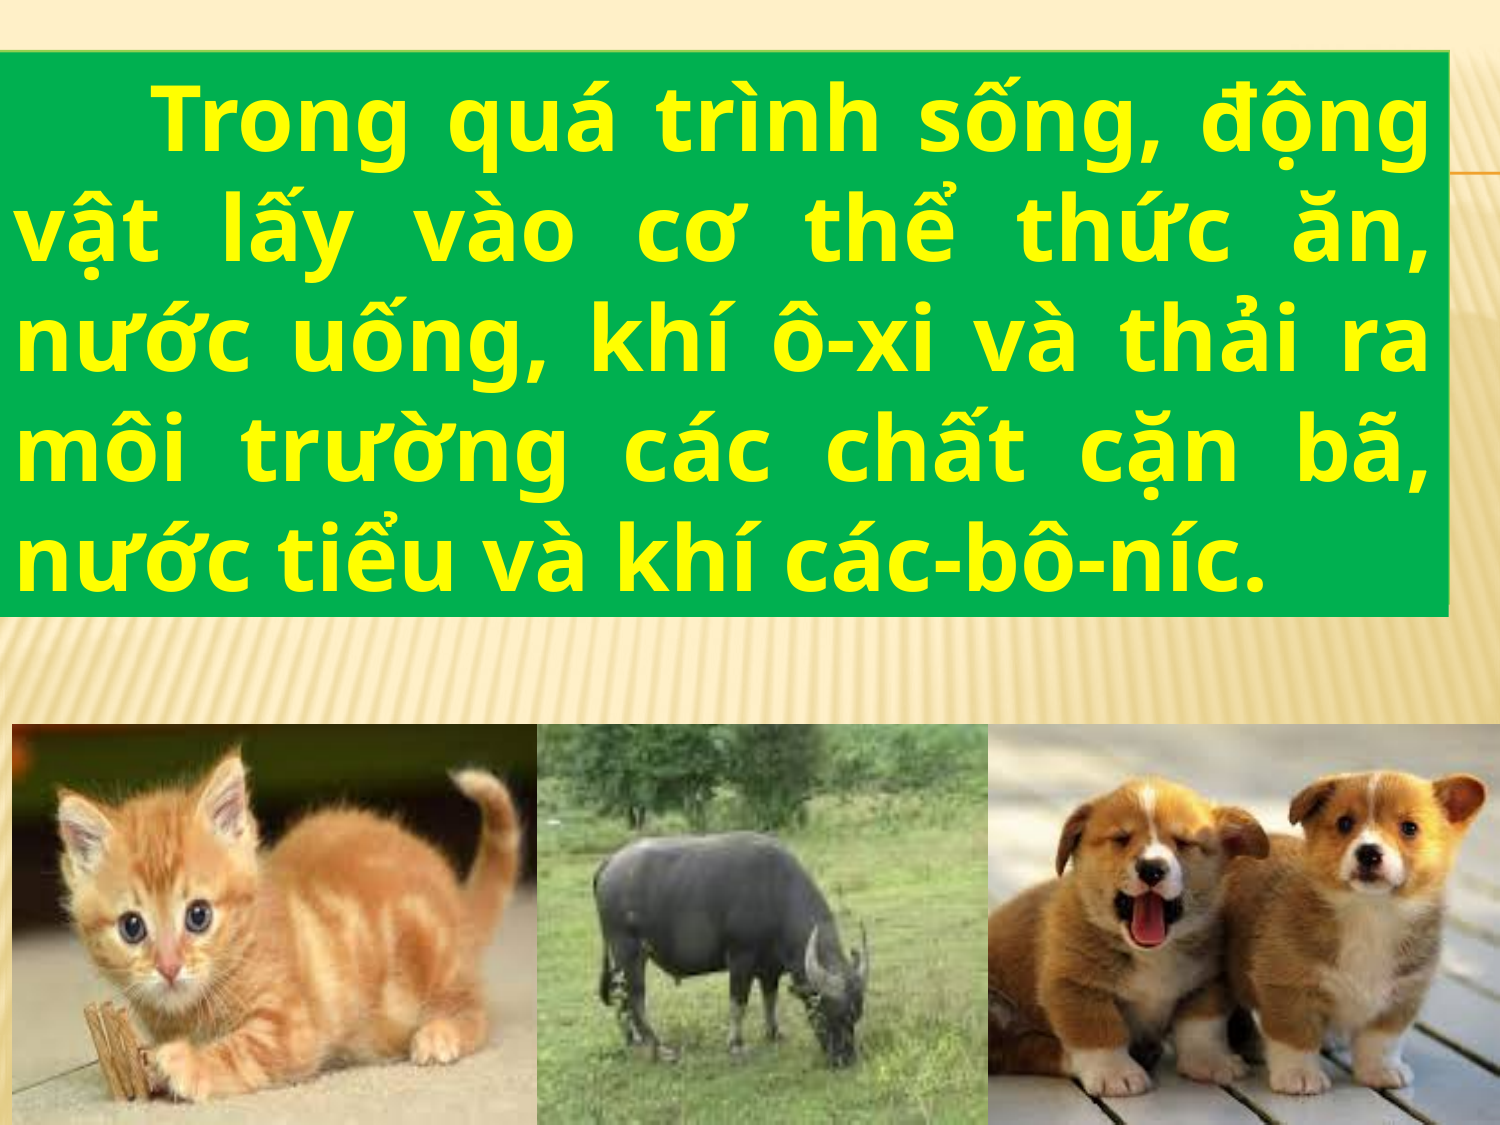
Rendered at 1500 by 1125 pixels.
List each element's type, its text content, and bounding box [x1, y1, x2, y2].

picture [12, 724, 1500, 1125]
text_box Trong quá trình sống, động vật lấy vào cơ thể thức ăn, nước uống, khí ô-xi và thải ra môi trường các chất cặn bã, nước tiểu và khí các-bô-níc. [0, 52, 1449, 617]
text_box - Trong quá trình sống, động vật thường xuyên hấp thụ từ môi trường những gì? - Trong quá trình sống, động vật thường xuyên thải ra môi trường những gì? [0, 49, 1450, 605]
